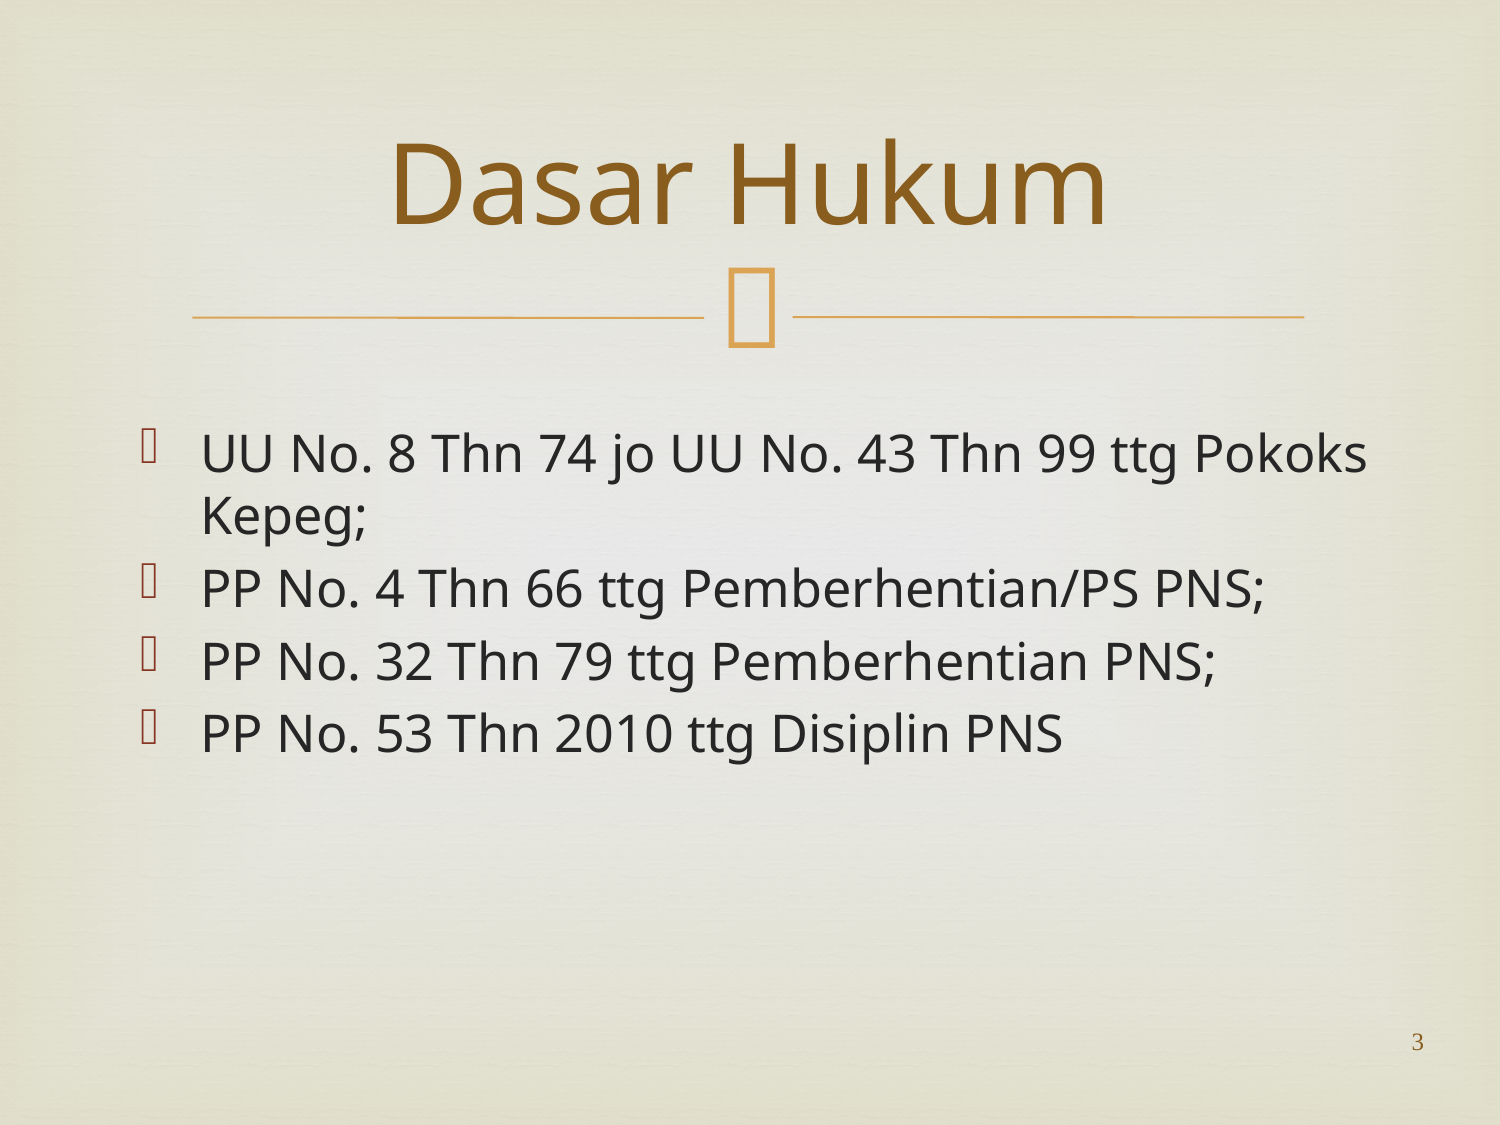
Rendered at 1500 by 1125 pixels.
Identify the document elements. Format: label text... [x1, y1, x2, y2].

slide_number 3 [1089, 1010, 1440, 1071]
list UU No. 8 Thn 74 jo UU No. 43 Thn 99 ttg Pokoks Kepeg; PP No. 4 Thn 66 ttg Pemberhentian/PS PNS; PP No. 32 Thn 79 ttg Pemberhentian PNS; PP No. 53 Thn 2010 ttg Disiplin PNS [125, 412, 1396, 1018]
title Dasar Hukum [112, 93, 1386, 267]
